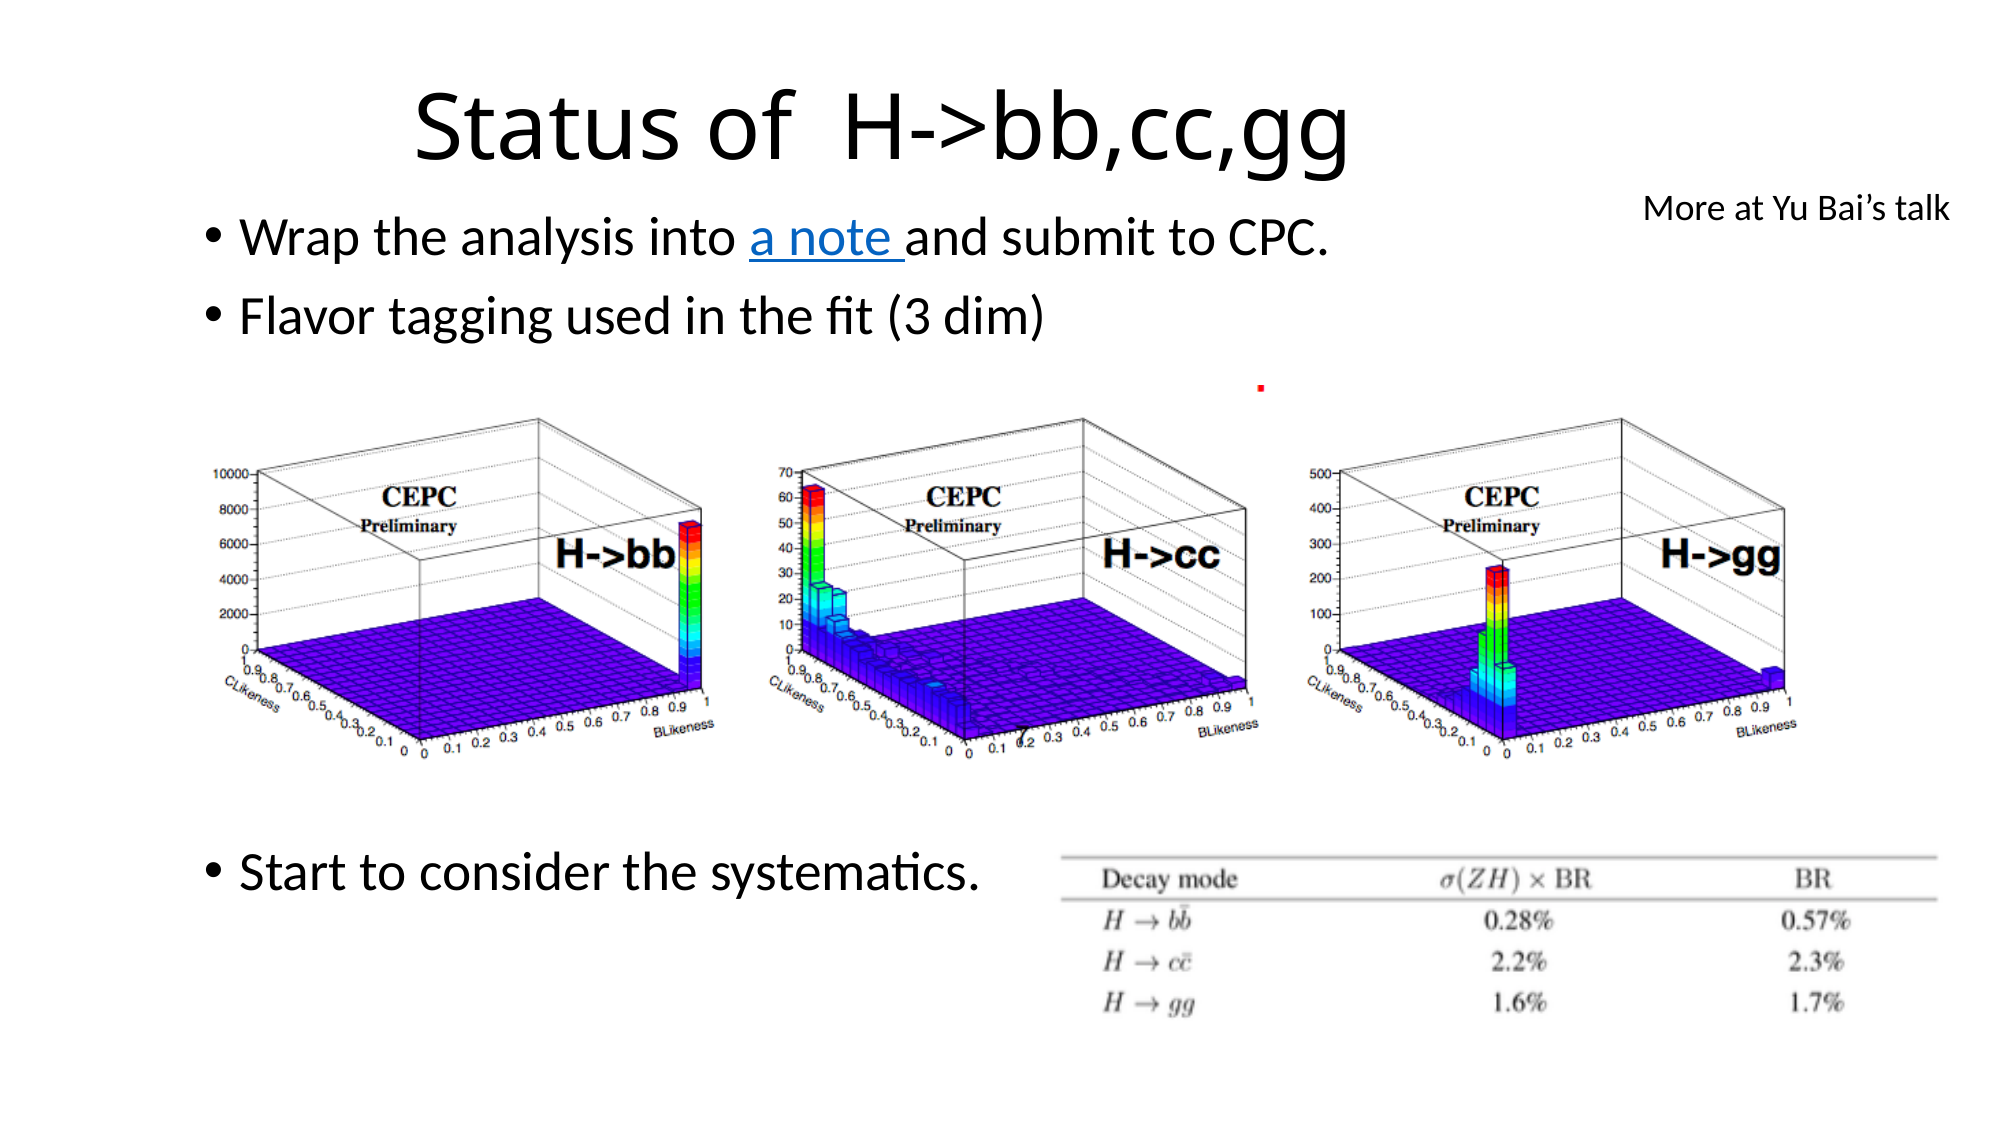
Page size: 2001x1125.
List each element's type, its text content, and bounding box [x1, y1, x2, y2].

text_box More at Yu Bai’s talk [1627, 175, 1966, 236]
list Wrap the analysis into a note and submit to CPC. Flavor tagging used in the fit (3 dim) Start to consider the systematics. [189, 200, 1608, 385]
picture [174, 385, 1825, 765]
picture [1047, 838, 1968, 1062]
title Status of H->bb,cc,gg [137, 59, 1863, 200]
list Wrap the analysis into a note and submit to CPC. Flavor tagging used in the fit (3 dim) Start to consider the systematics. [189, 765, 1608, 914]
